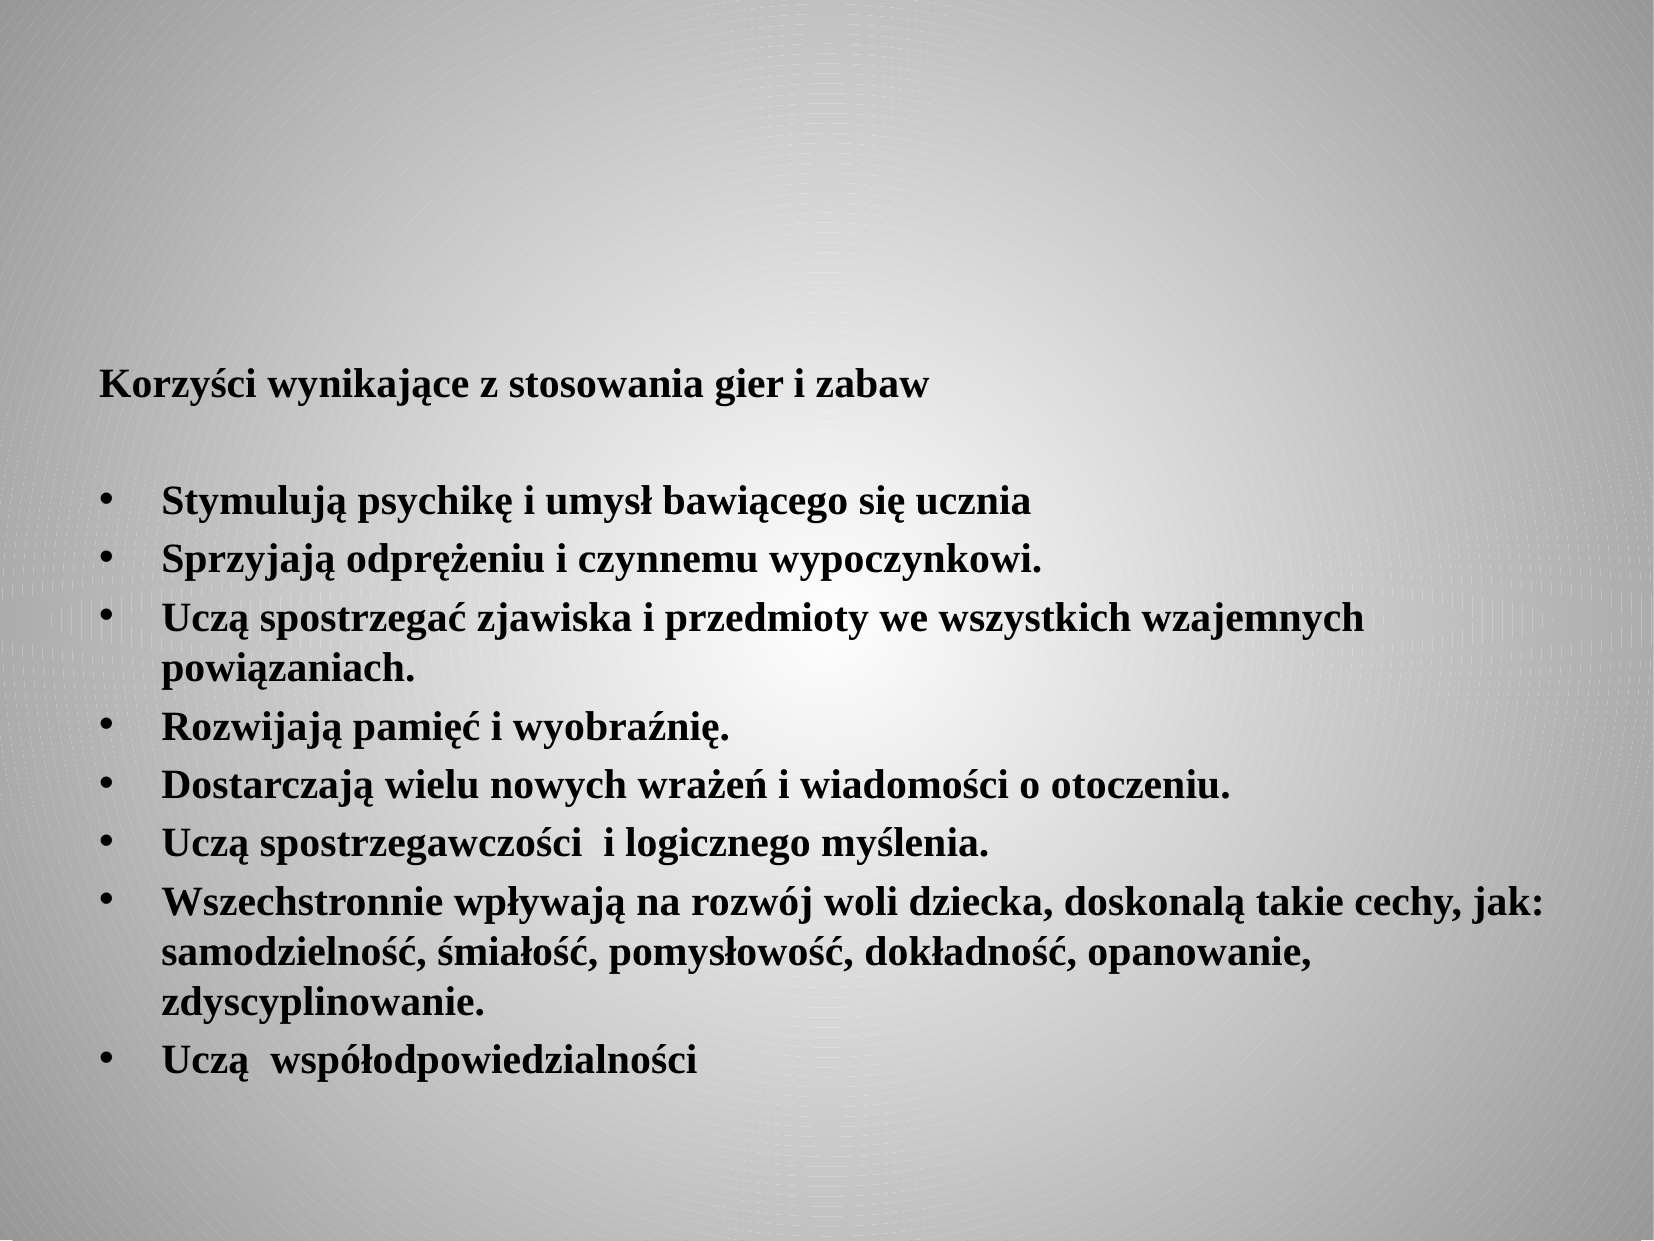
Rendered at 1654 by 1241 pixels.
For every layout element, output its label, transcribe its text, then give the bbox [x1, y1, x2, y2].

list Korzyści wynikające z stosowania gier i zabaw Stymulują psychikę i umysł bawiącego się ucznia Sprzyjają odprężeniu i czynnemu wypoczynkowi. Uczą spostrzegać zjawiska i przedmioty we wszystkich wzajemnych powiązaniach. Rozwijają pamięć i wyobraźnię. Dostarczają wielu nowych wrażeń i wiadomości o otoczeniu. Uczą spostrzegawczości i logicznego myślenia. Wszechstronnie wpływają na rozwój woli dziecka, doskonalą takie cechy, jak: samodzielność, śmiałość, pomysłowość, dokładność, opanowanie, zdyscyplinowanie. Uczą współodpowiedzialności [82, 289, 1571, 1108]
